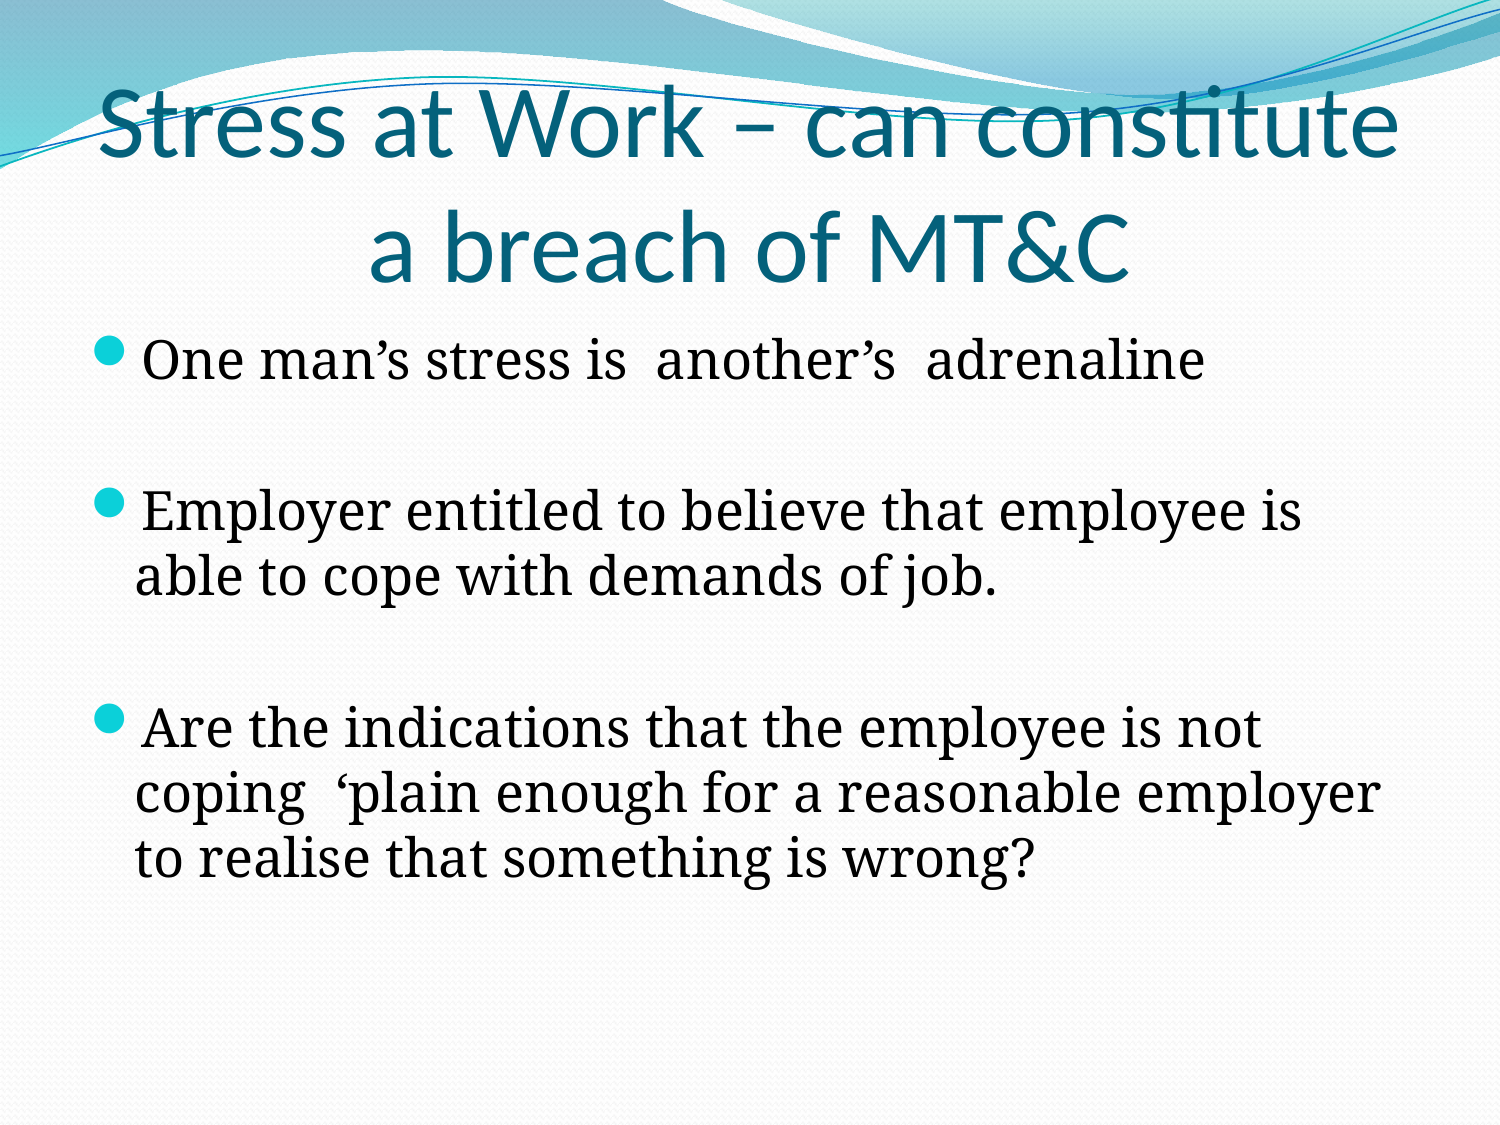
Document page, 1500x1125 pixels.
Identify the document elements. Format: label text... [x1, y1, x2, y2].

title Stress at Work – can constitute a breach of MT&C [74, 115, 1426, 304]
list One man’s stress is another’s adrenaline Employer entitled to believe that employee is able to cope with demands of job. Are the indications that the employee is not coping ‘plain enough for a reasonable employer to realise that something is wrong? [74, 317, 1426, 1038]
